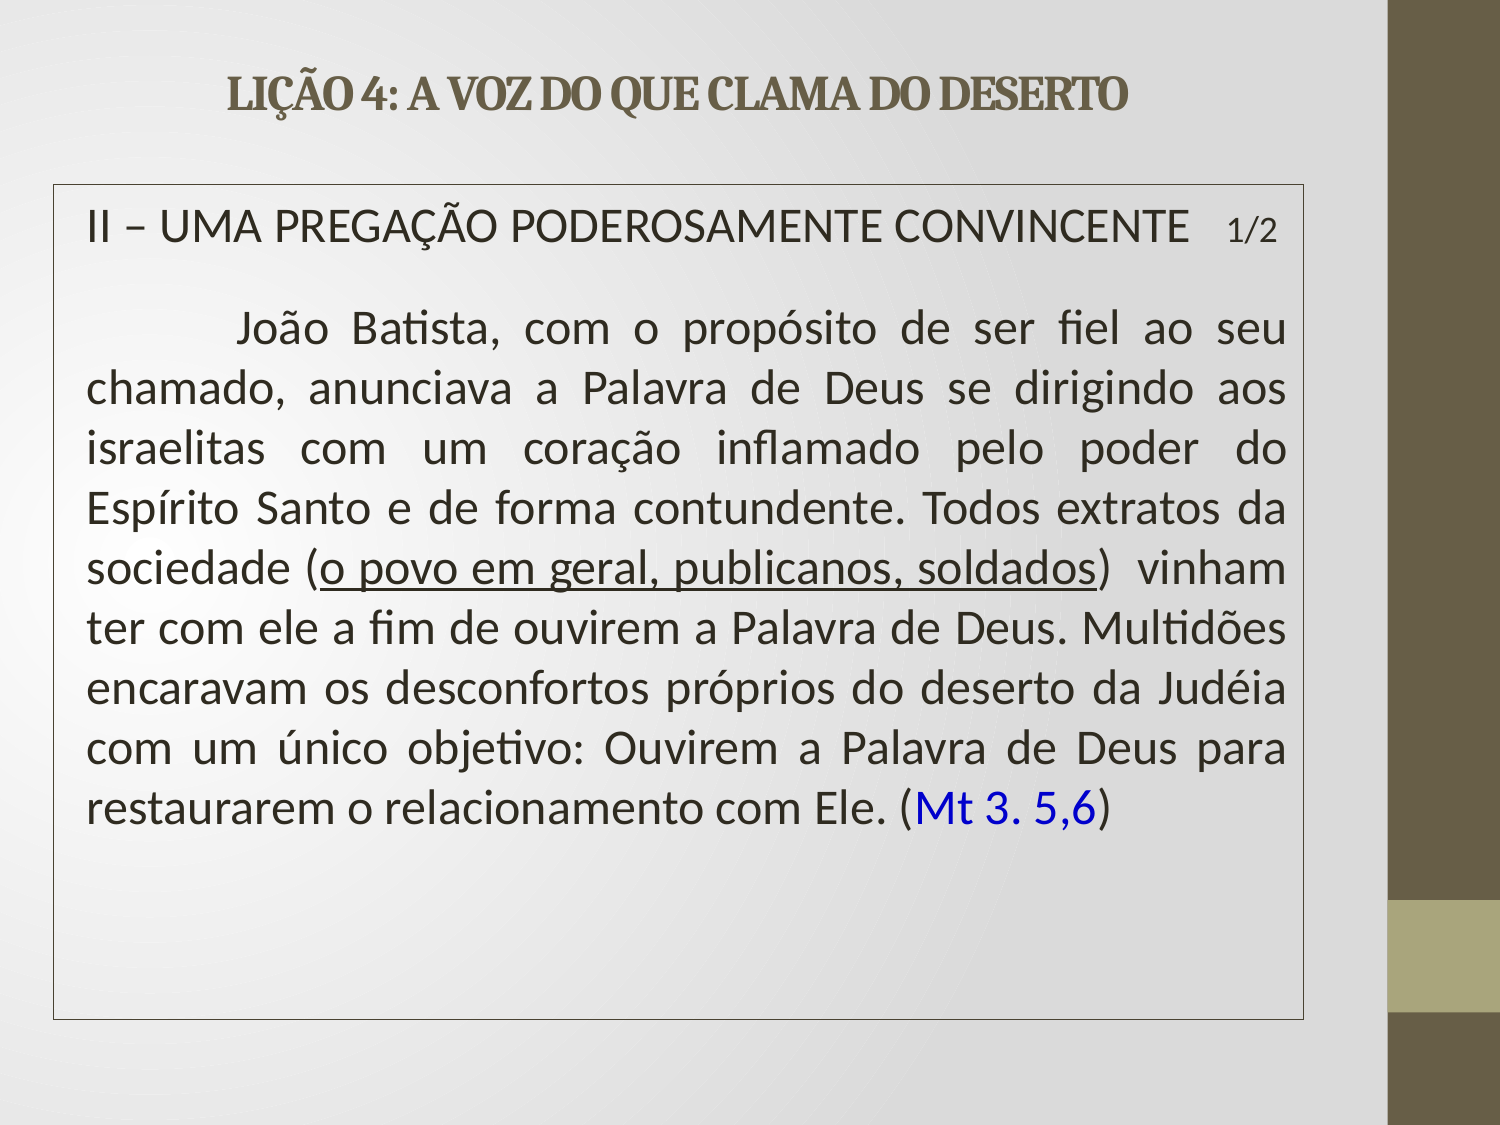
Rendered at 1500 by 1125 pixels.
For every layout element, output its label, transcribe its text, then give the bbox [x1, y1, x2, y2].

title LIÇÃO 4: A VOZ DO QUE CLAMA DO DESERTO [53, 19, 1304, 161]
list II – UMA PREGAÇÃO PODEROSAMENTE CONVINCENTE 1/2 João Batista, com o propósito de ser fiel ao seu chamado, anunciava a Palavra de Deus se dirigindo aos israelitas com um coração inflamado pelo poder do Espírito Santo e de forma contundente. Todos extratos da sociedade (o povo em geral, publicanos, soldados) vinham ter com ele a fim de ouvirem a Palavra de Deus. Multidões encaravam os desconfortos próprios do deserto da Judéia com um único objetivo: Ouvirem a Palavra de Deus para restaurarem o relacionamento com Ele. (Mt 3. 5,6) [53, 184, 1304, 1020]
